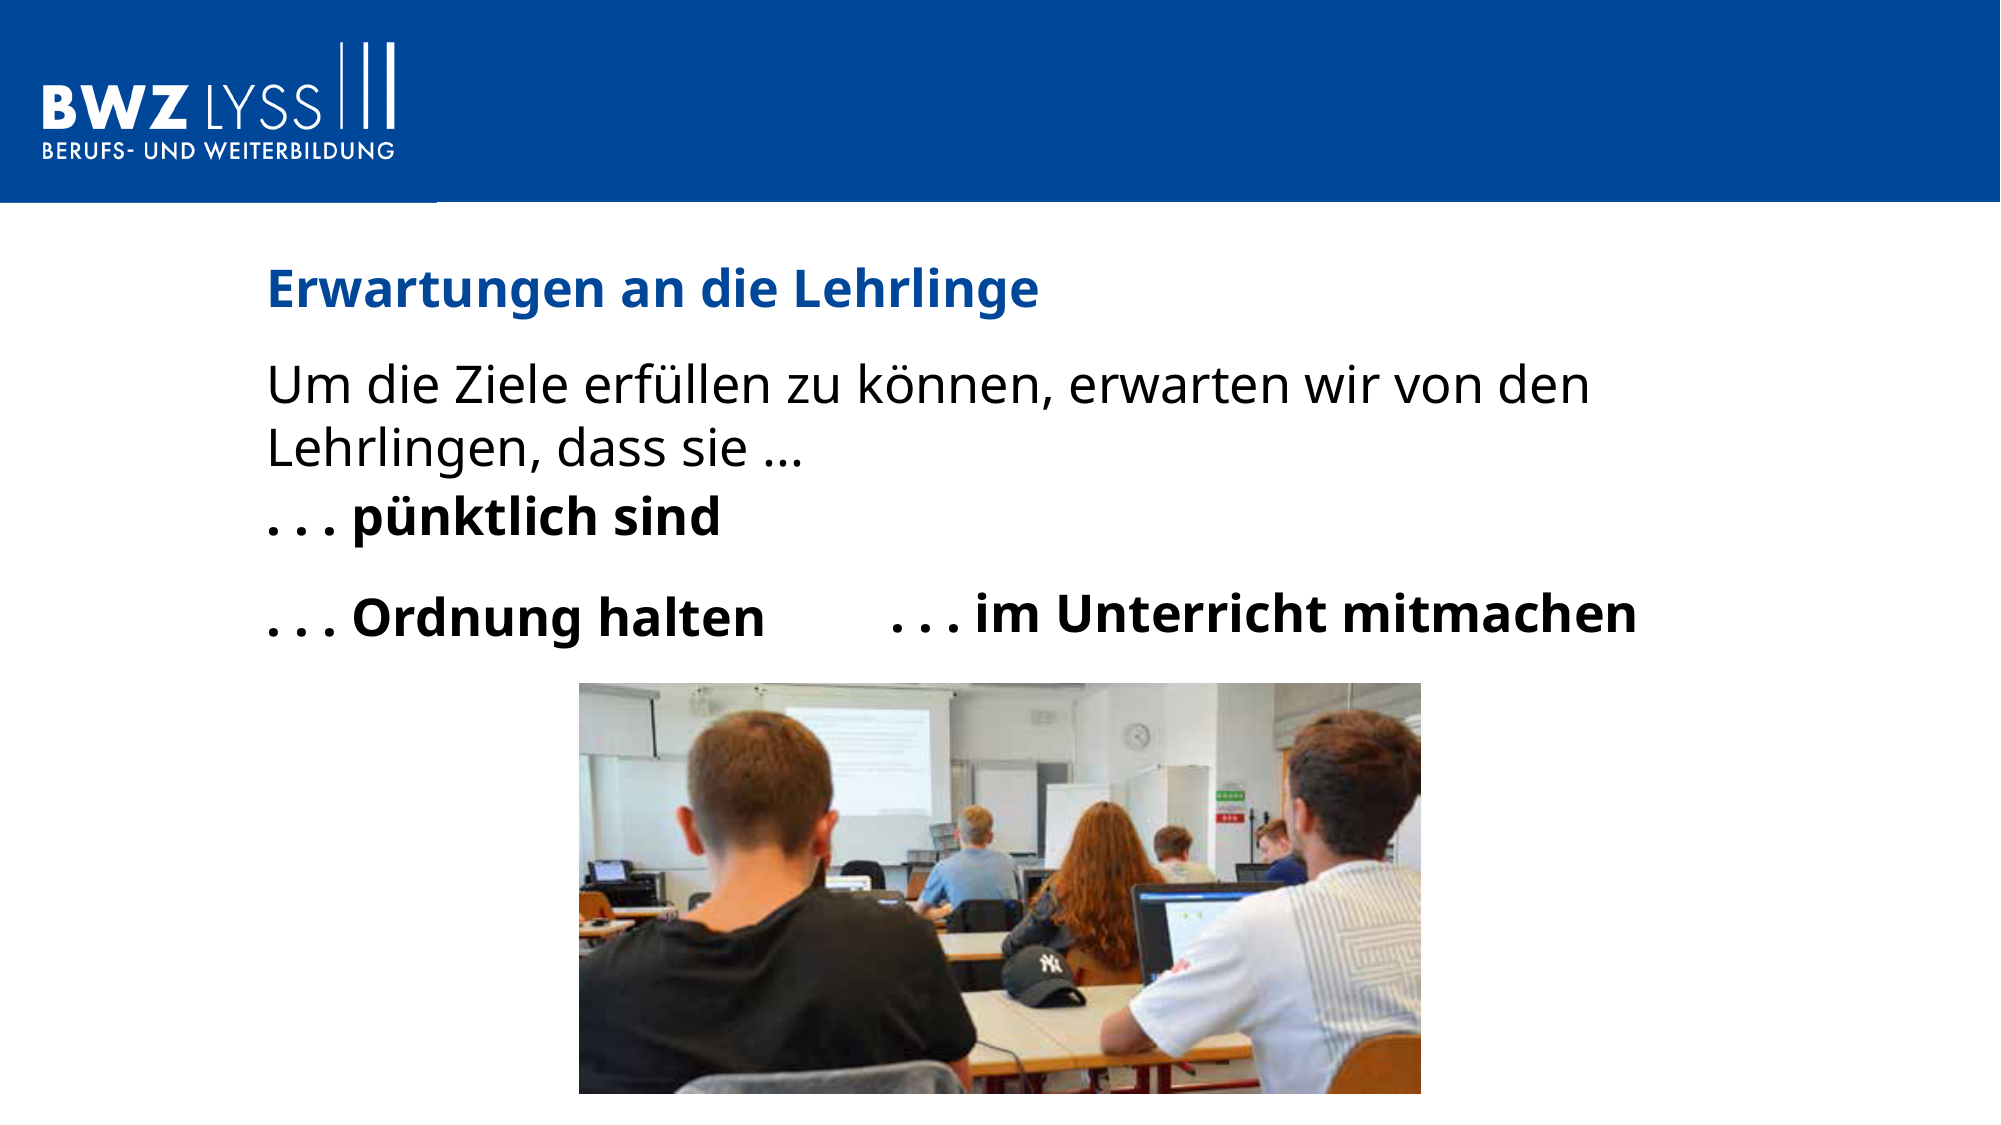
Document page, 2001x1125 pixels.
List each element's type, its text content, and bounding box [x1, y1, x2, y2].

text_box . . . Ordnung halten [251, 577, 987, 655]
text_box . . . pünktlich sind [251, 475, 867, 554]
text_box . . . im Unterricht mitmachen [875, 573, 1791, 651]
text_box Erwartungen an die Lehrlinge [251, 255, 1808, 343]
picture [579, 683, 1421, 1095]
text_box Um die Ziele erfüllen zu können, erwarten wir von den Lehrlingen, dass sie ... [251, 344, 1871, 1016]
picture [0, 0, 437, 203]
